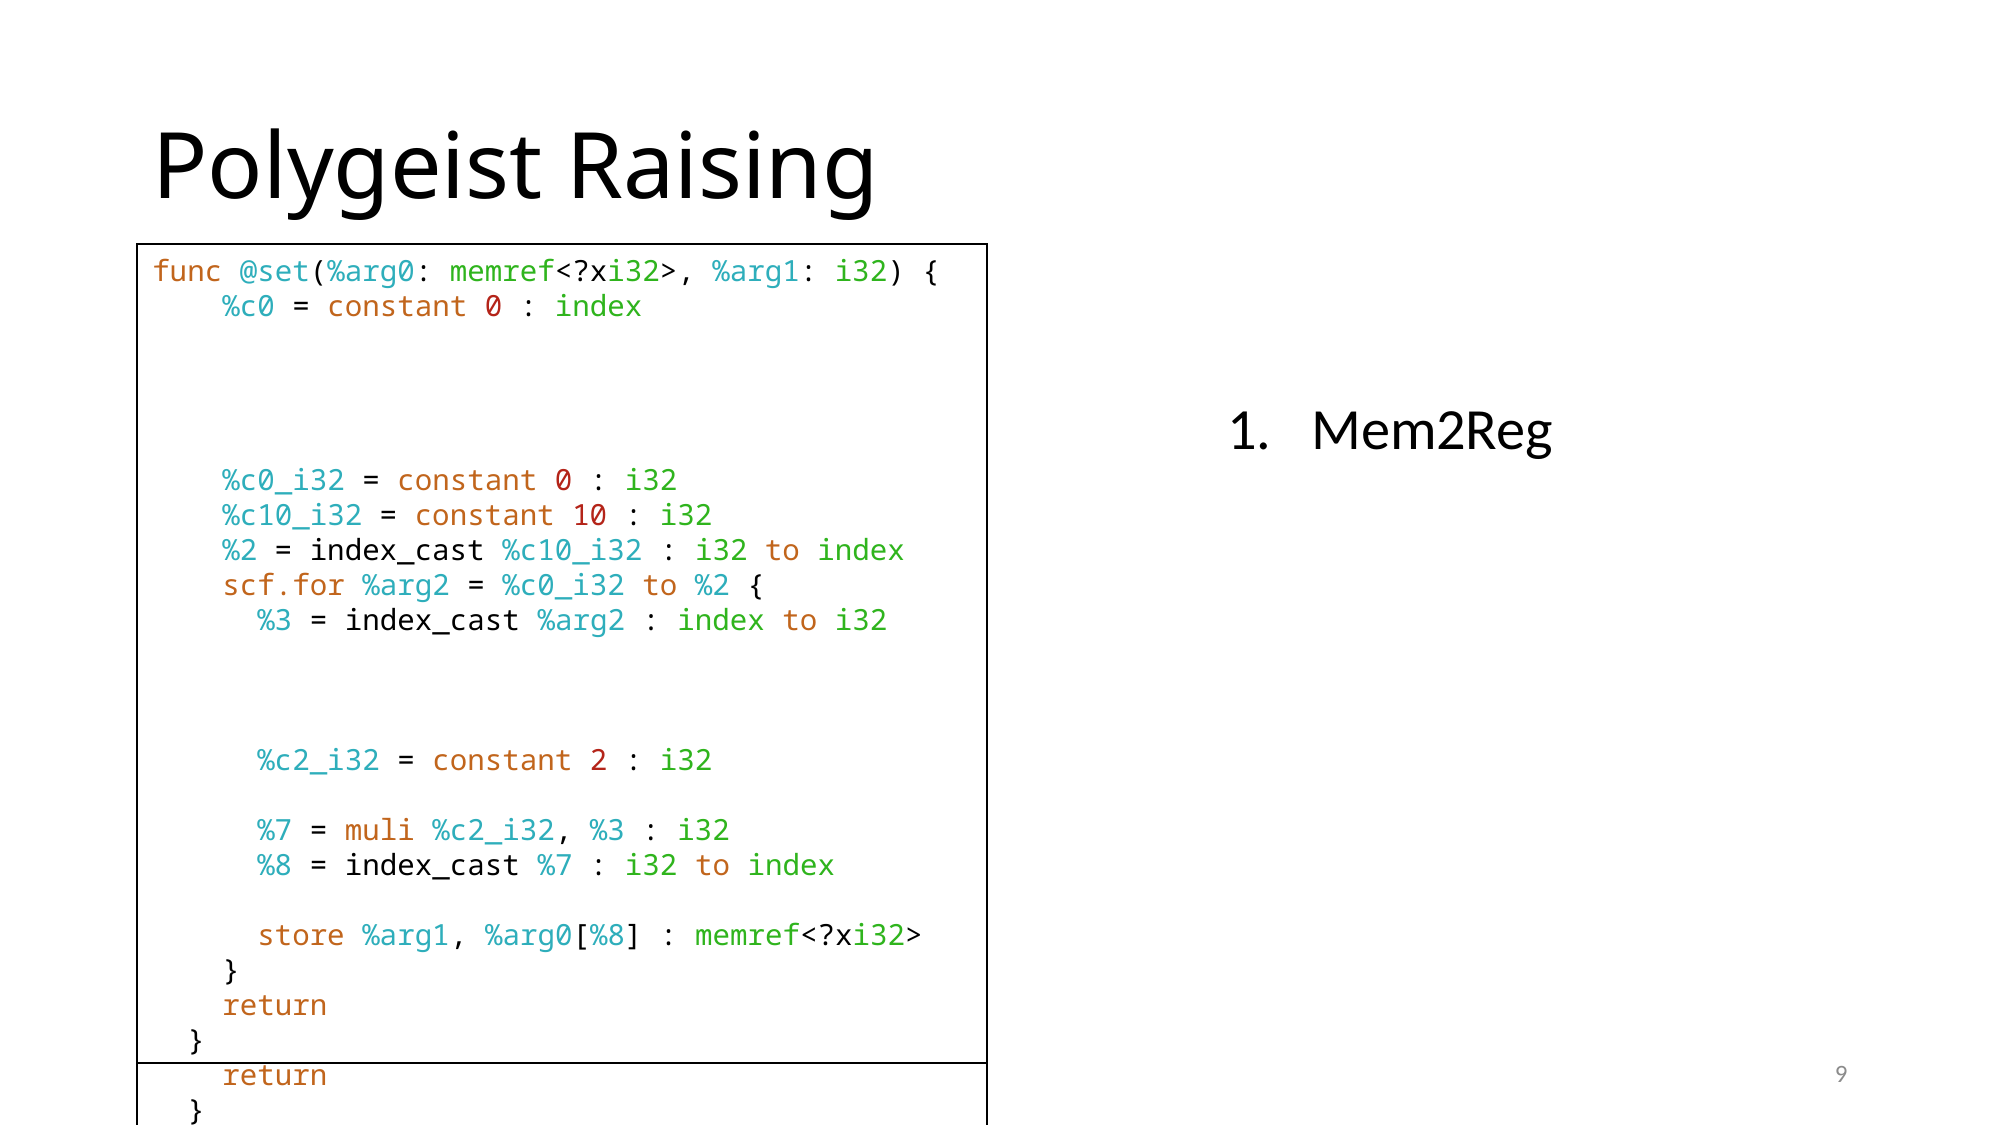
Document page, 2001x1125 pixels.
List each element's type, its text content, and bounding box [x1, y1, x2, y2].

list Mem2Reg [1212, 391, 1726, 893]
text_box func @set(%arg0: memref<?xi32>, %arg1: i32) { %c0 = constant 0 : index %c0_i32 = constant 0 : i32 %c10_i32 = constant 10 : i32 %2 = index_cast %c10_i32 : i32 to index scf.for %arg2 = %c0_i32 to %2 { %3 = index_cast %arg2 : index to i32 %c2_i32 = constant 2 : i32 %7 = muli %c2_i32, %3 : i32 %8 = index_cast %7 : i32 to index store %arg1, %arg0[%8] : memref<?xi32> } return } [136, 243, 988, 1064]
slide_number 9 [1412, 1042, 1863, 1103]
text_box func @set(%arg0: memref<?xi32>, %arg1: i32) { %c0 = constant 0 : index %0 = alloca() : memref<1xmemref<?xi32>> store %arg0, %0[%c0] : memref<1xmemref<?xi32>> %1 = alloca() : memref<1xi32> store %arg1, %1[%c0] : memref<1xi32> %c0_i32 = constant 0 : i32 %c10_i32 = constant 10 : i32 %2 = index_cast %c10_i32 : i32 to index scf.for %arg2 = %c0_i32 to %2 { %3 = index_cast %arg2 : index to i32 %4 = alloca() : memref<1xi32> store %3, %4[%c0] : memref<1xi32> %5 = load %0[%c0] : memref<1xmemref<?xi32>> %c2_i32 = constant 2 : i32 %6 = load %4[%c0] : memref<1xi32> %7 = muli %c2_i32, %6 : i32 %8 = index_cast %7 : i32 to index %9 = load %1[%c0] : memref<1xi32> store %9, %5[%8] : memref<?xi32> } return } [136, 1064, 988, 1125]
title Polygeist Raising [137, 59, 1863, 278]
